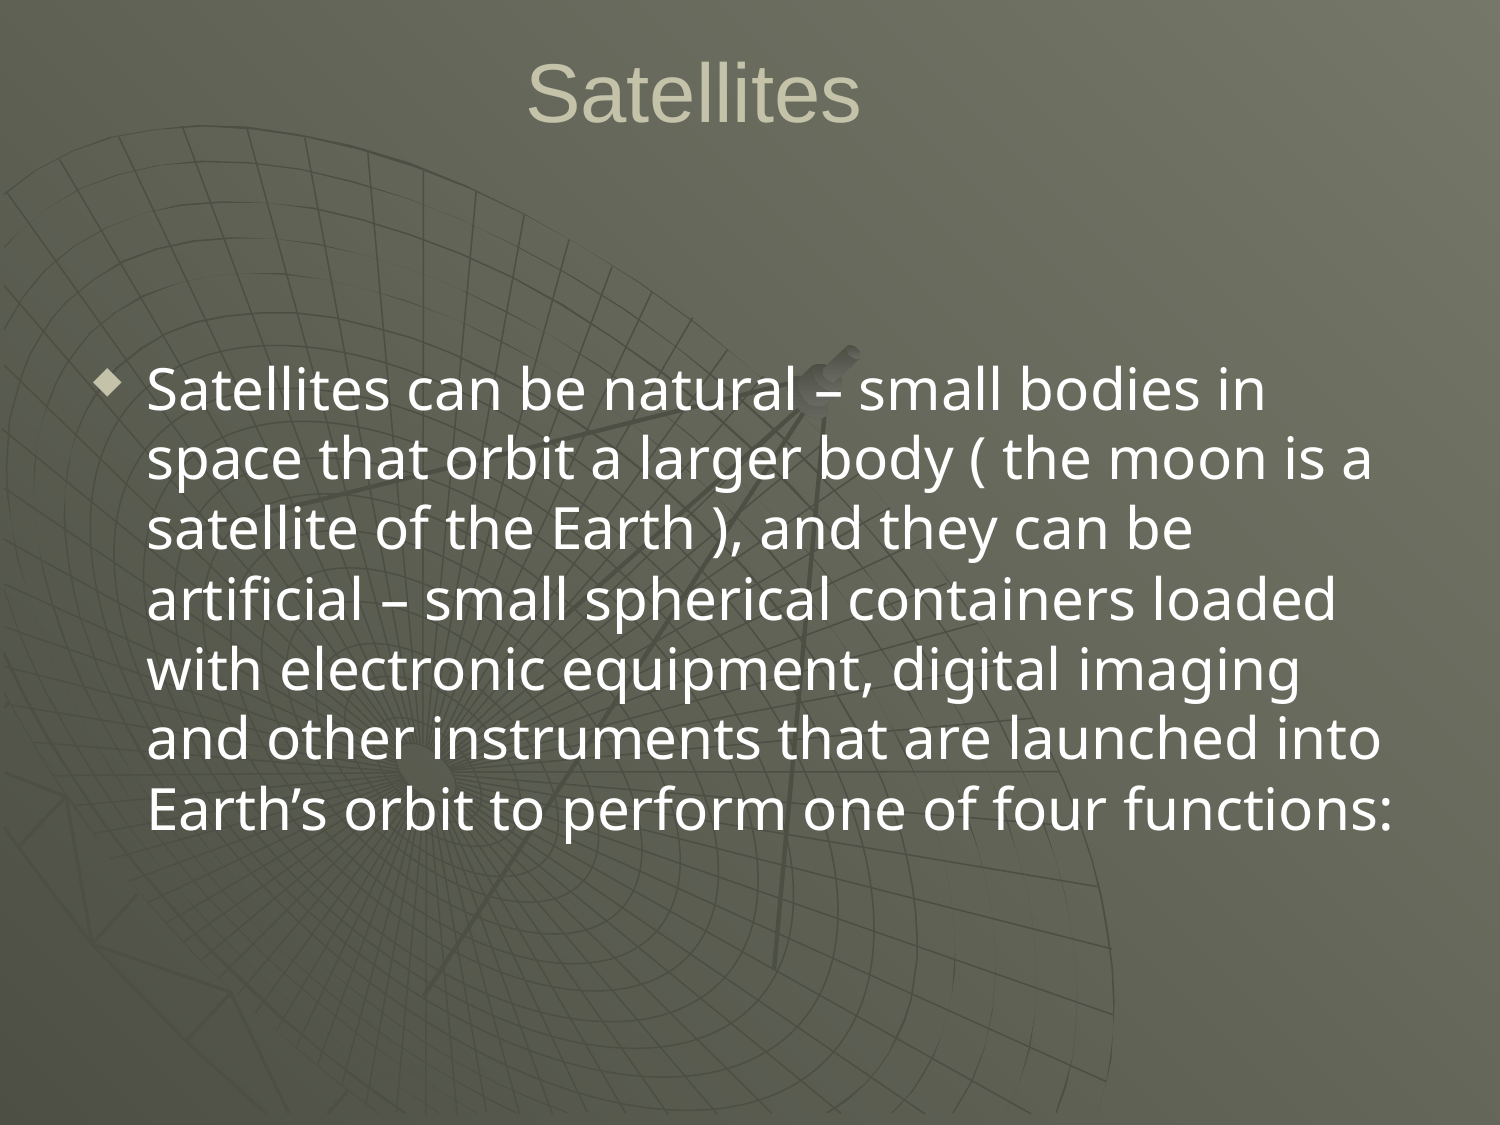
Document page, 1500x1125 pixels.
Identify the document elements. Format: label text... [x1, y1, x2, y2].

title Satellites [75, 45, 1425, 233]
list Satellites can be natural – small bodies in space that orbit a larger body ( the moon is a satellite of the Earth ), and they can be artificial – small spherical containers loaded with electronic equipment, digital imaging and other instruments that are launched into Earth’s orbit to perform one of four functions: [75, 262, 1425, 1006]
